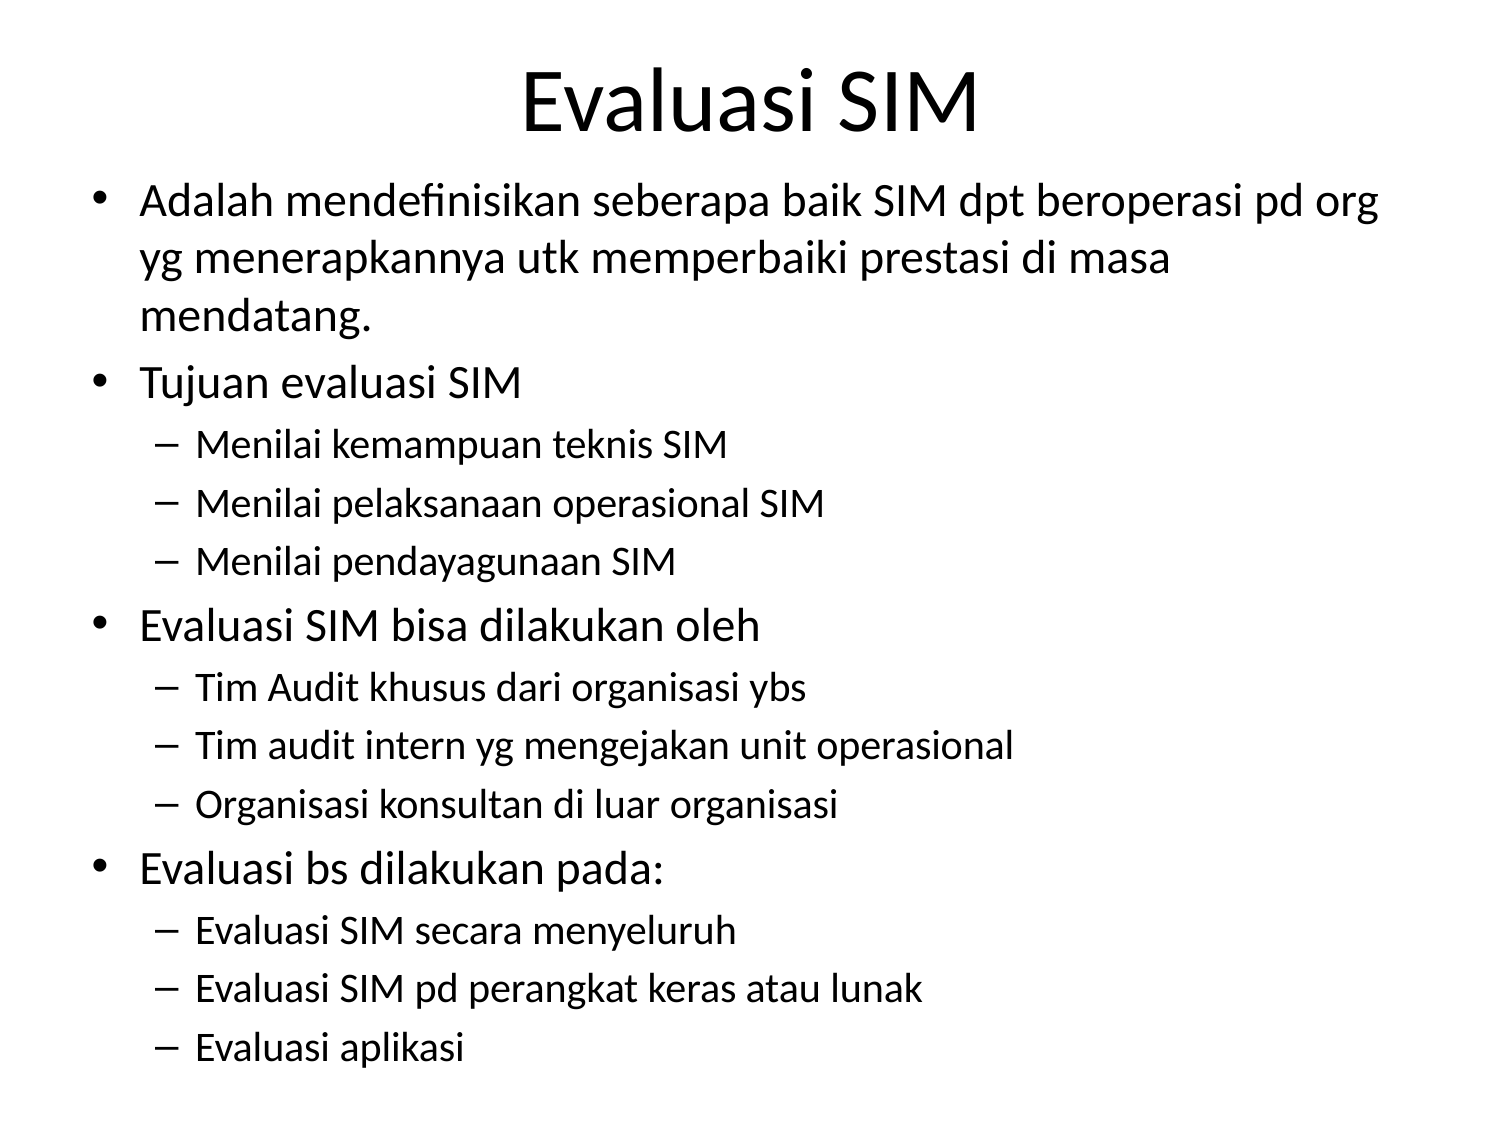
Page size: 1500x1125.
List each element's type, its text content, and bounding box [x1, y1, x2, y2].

title Evaluasi SIM [76, 30, 1427, 159]
list Adalah mendefinisikan seberapa baik SIM dpt beroperasi pd org yg menerapkannya utk memperbaiki prestasi di masa mendatang. Tujuan evaluasi SIM Menilai kemampuan teknis SIM Menilai pelaksanaan operasional SIM Menilai pendayagunaan SIM Evaluasi SIM bisa dilakukan oleh Tim Audit khusus dari organisasi ybs Tim audit intern yg mengejakan unit operasional Organisasi konsultan di luar organisasi Evaluasi bs dilakukan pada: Evaluasi SIM secara menyeluruh Evaluasi SIM pd perangkat keras atau lunak Evaluasi aplikasi [76, 160, 1427, 1083]
